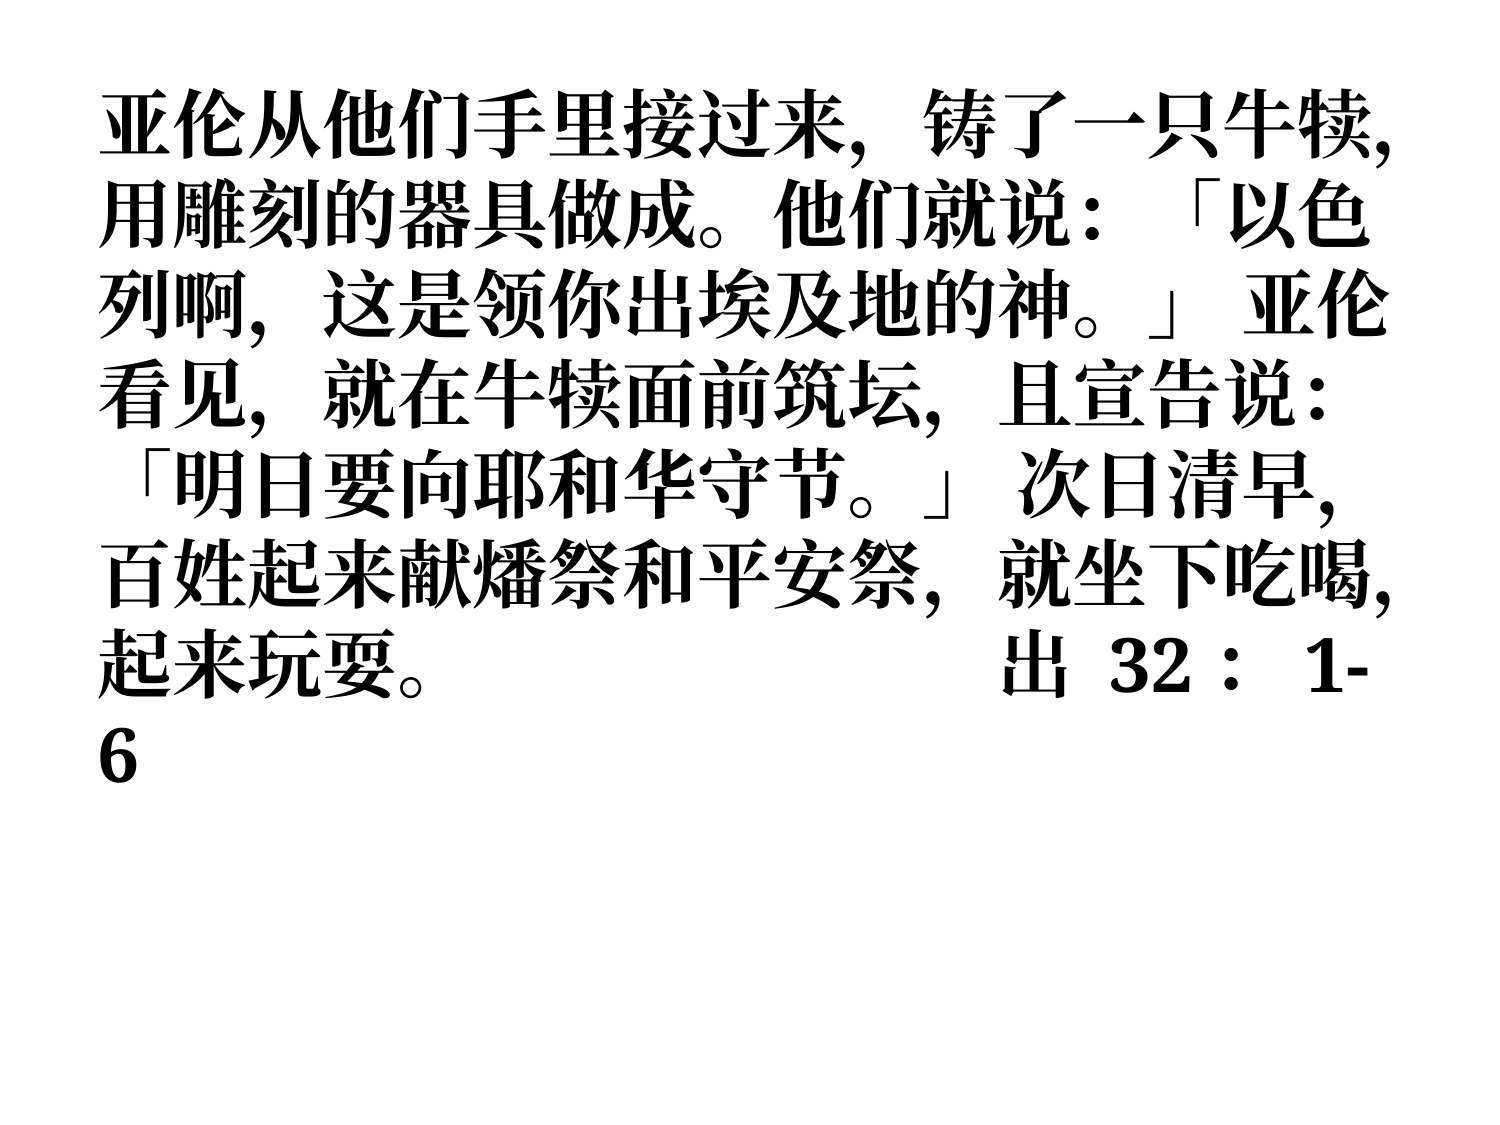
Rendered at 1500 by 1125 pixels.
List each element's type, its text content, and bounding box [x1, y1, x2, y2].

text_box 亚伦从他们手里接过来，铸了一只牛犊，用雕刻的器具做成。他们就说：「以色列啊，这是领你出埃及地的神。」 亚伦看见，就在牛犊面前筑坛，且宣告说：「明日要向耶和华守节。」 次日清早，百姓起来献燔祭和平安祭，就坐下吃喝，起来玩耍。 出 32：1-6 [82, 70, 1412, 805]
